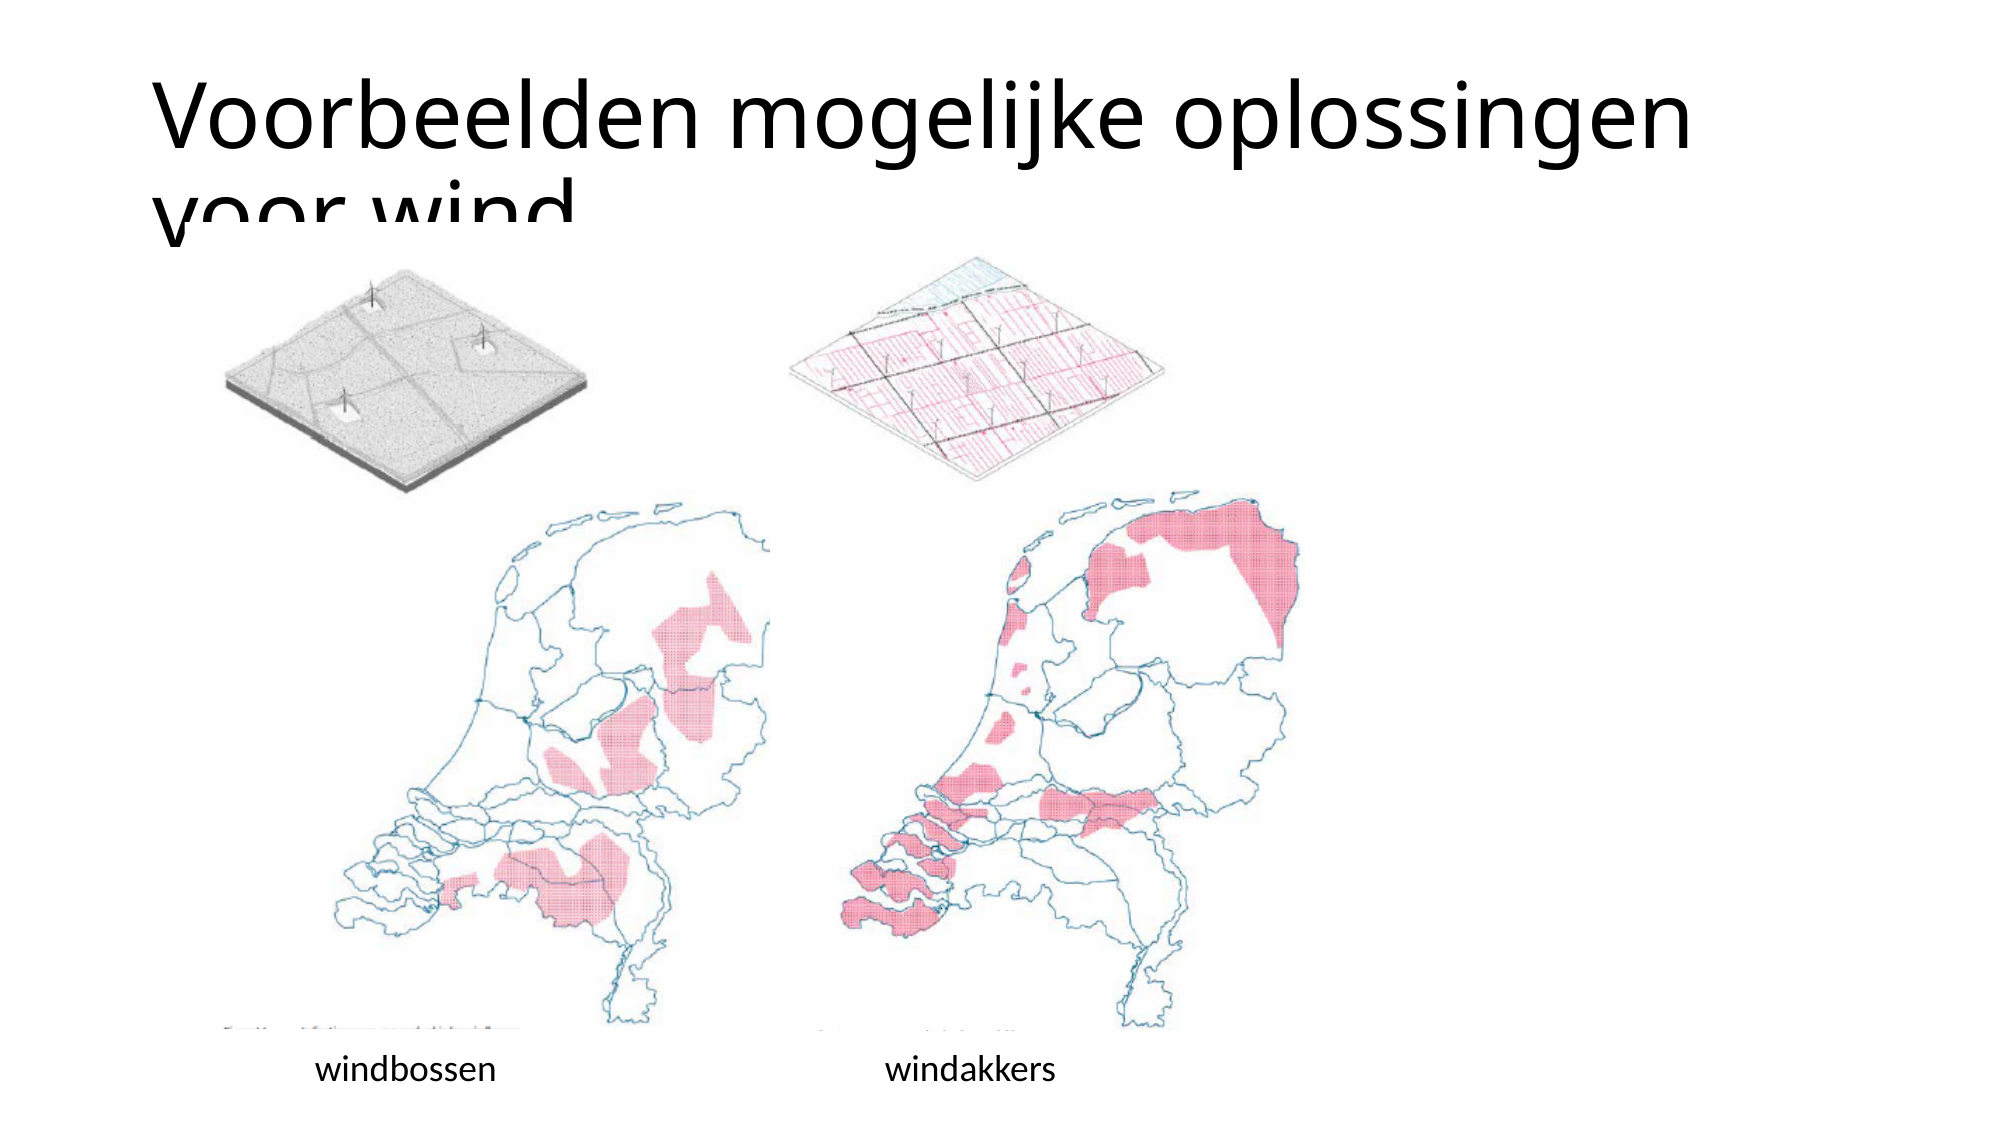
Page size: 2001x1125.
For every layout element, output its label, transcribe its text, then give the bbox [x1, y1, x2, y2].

picture [770, 250, 1327, 1031]
text_box windakkers [869, 1036, 1164, 1097]
text_box windbossen [299, 1036, 544, 1097]
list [184, 222, 798, 1029]
title Voorbeelden mogelijke oplossingen voor wind [137, 59, 1863, 278]
